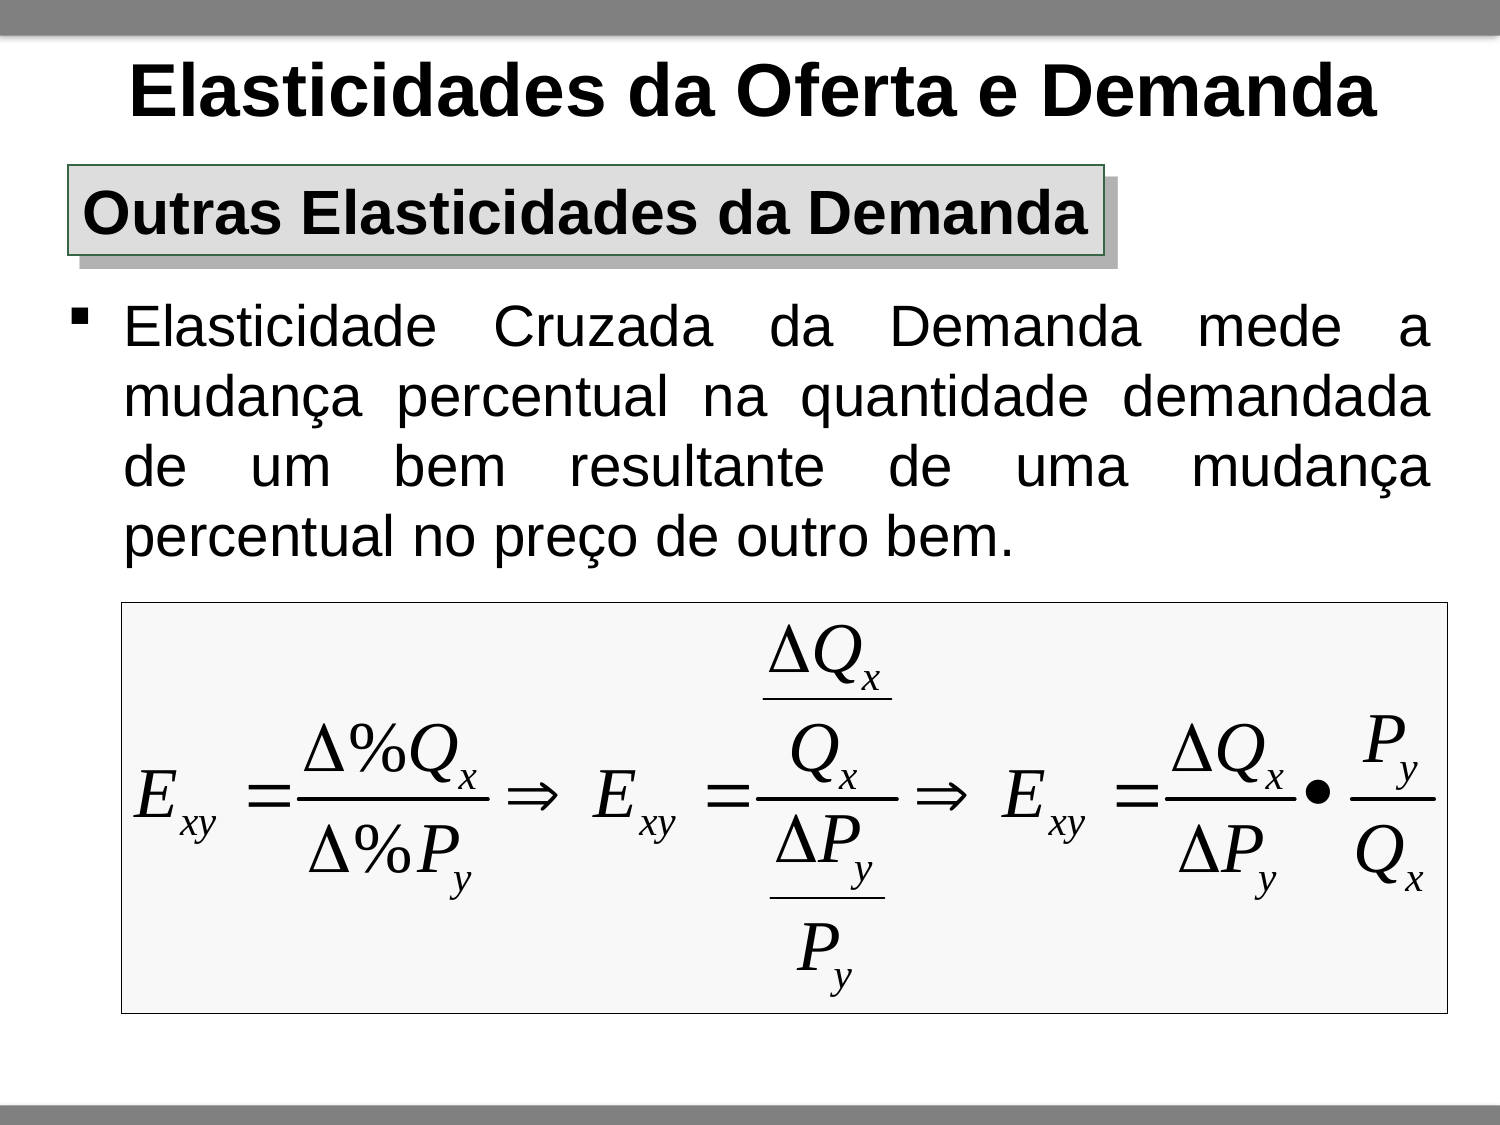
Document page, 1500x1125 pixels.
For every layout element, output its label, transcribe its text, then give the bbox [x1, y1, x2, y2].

title Elasticidades da Oferta e Demanda [6, 19, 1500, 140]
text_box Outras Elasticidades da Demanda [67, 165, 1105, 255]
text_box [121, 602, 1448, 1014]
list Elasticidade Cruzada da Demanda mede a mudança percentual na quantidade demandada de um bem resultante de uma mudança percentual no preço de outro bem. [51, 280, 1449, 608]
